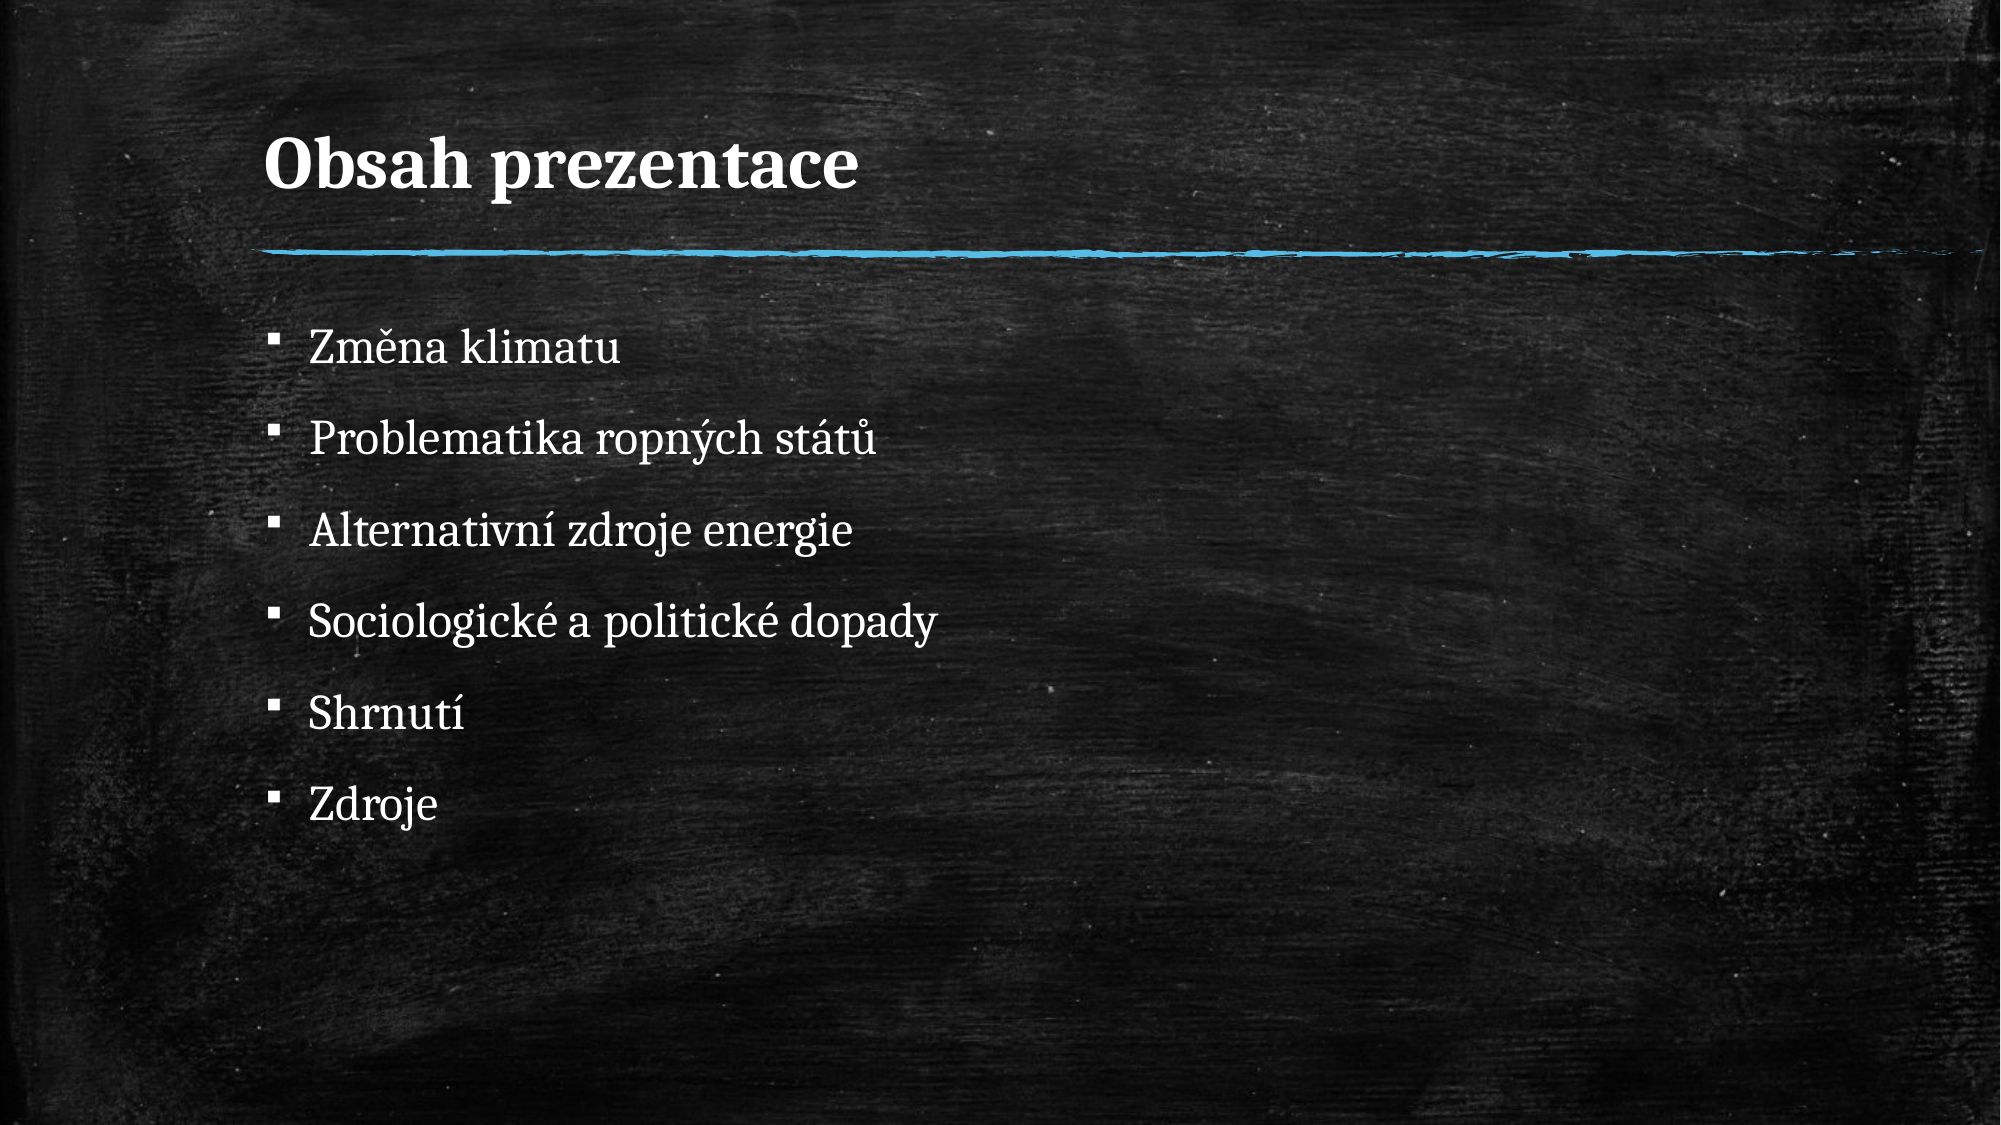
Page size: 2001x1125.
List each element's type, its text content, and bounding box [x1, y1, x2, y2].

list Změna klimatu Problematika ropných států Alternativní zdroje energie Sociologické a politické dopady Shrnutí Zdroje [249, 312, 1751, 1013]
title Obsah prezentace [249, 45, 1751, 213]
